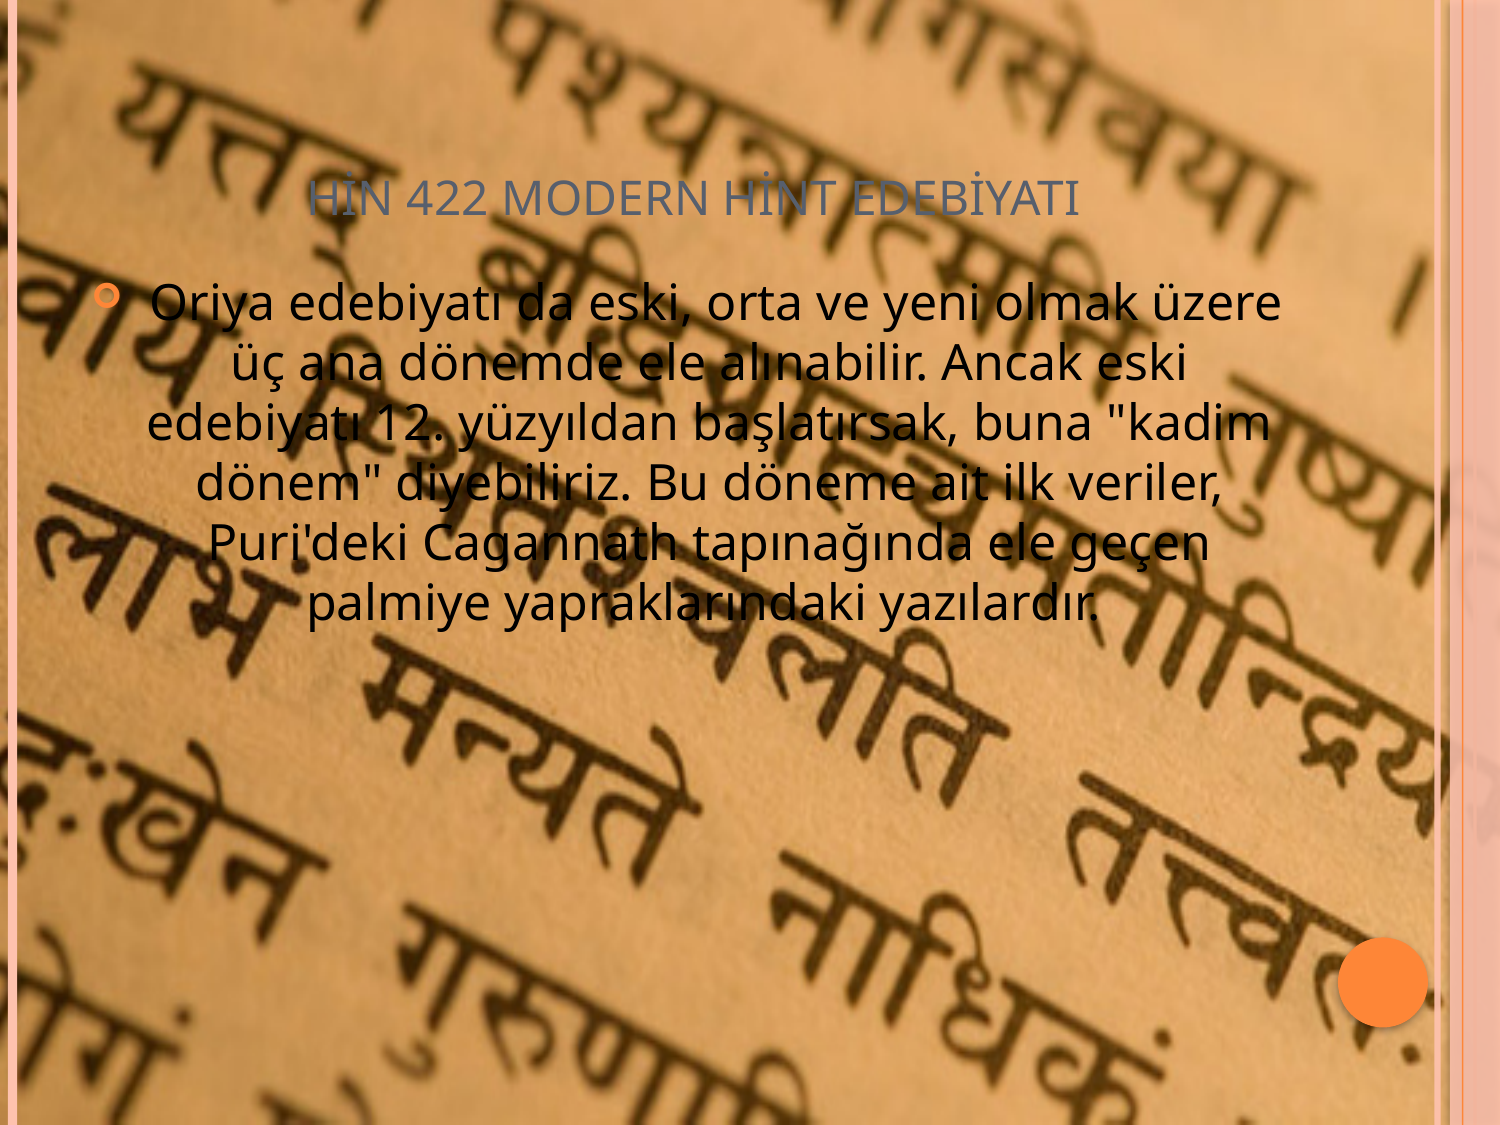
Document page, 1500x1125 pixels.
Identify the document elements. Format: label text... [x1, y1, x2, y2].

list Oriya edebiyatı da eski, orta ve yeni olmak üzere üç ana dönemde ele alınabilir. Ancak eski edebiyatı 12. yüzyıldan başlatırsak, buna "kadim dönem" diyebiliriz. Bu döneme ait ilk veriler, Puri'deki Cagannath tapınağında ele geçen palmiye yapraklarındaki yazılardır. [75, 262, 1300, 1062]
picture [18, 0, 1434, 1125]
picture [0, 0, 7, 1125]
title HİN 422 MODERN HİNT EDEBİYATI [75, 45, 1300, 233]
picture [1441, 0, 1449, 1125]
